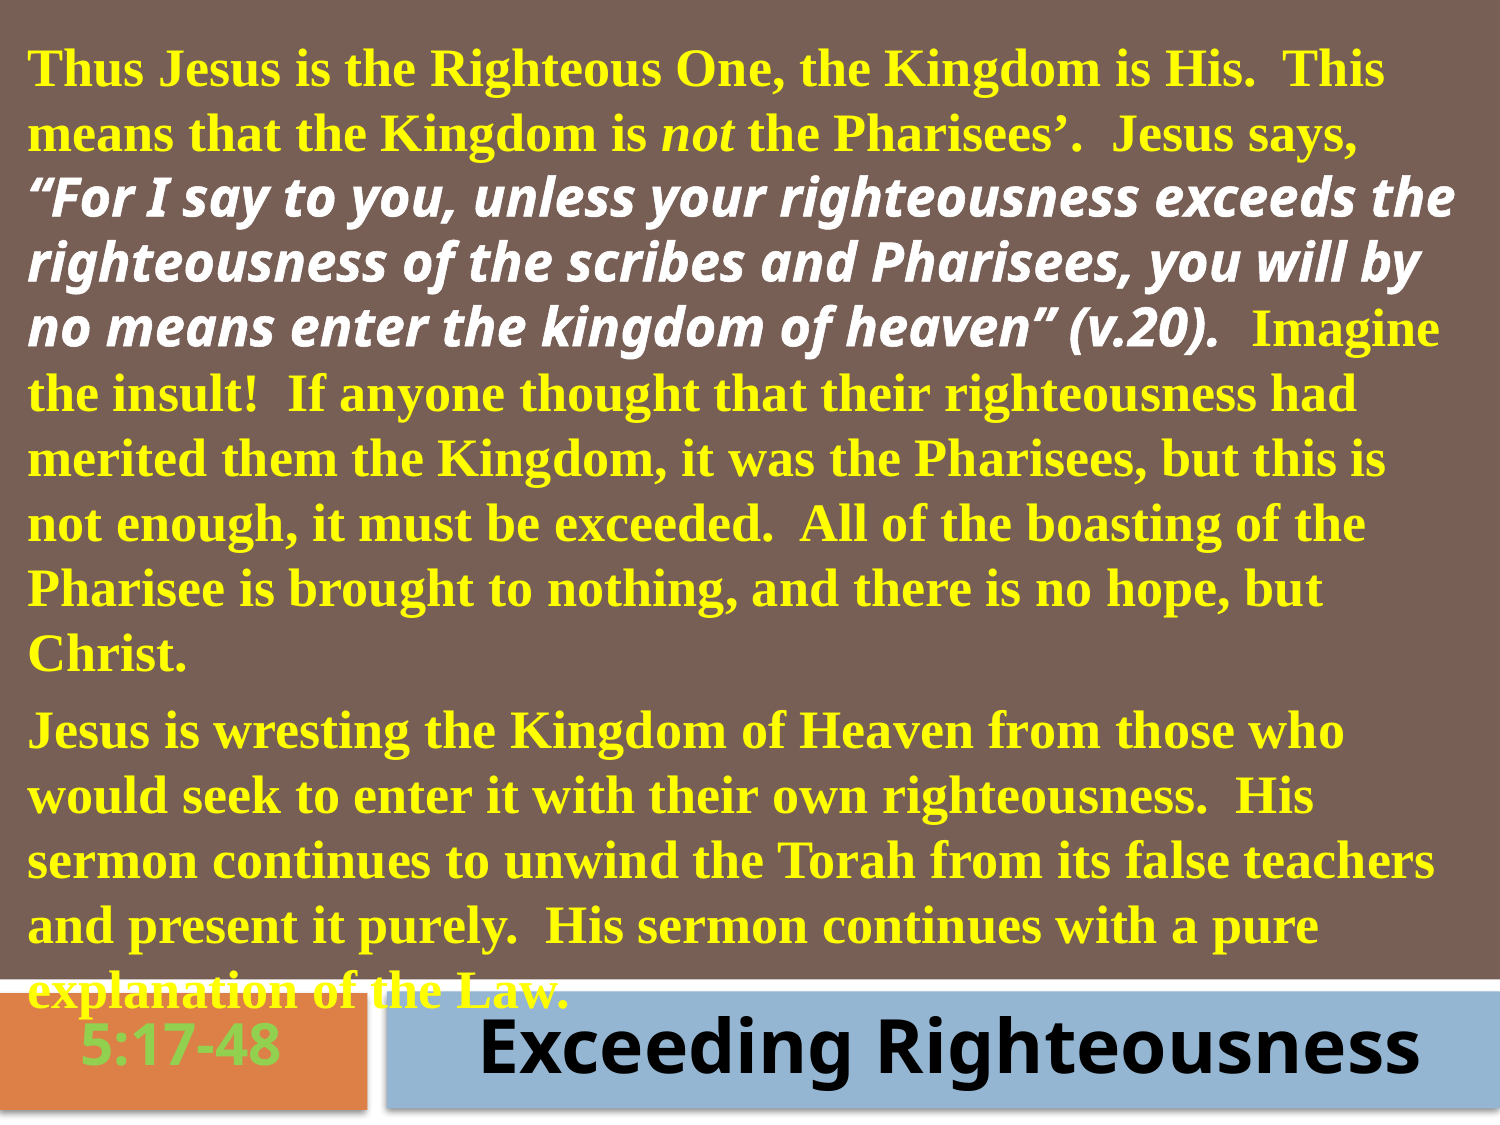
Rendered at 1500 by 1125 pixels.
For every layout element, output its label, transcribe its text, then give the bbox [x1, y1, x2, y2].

text_box Thus Jesus is the Righteous One, the Kingdom is His. This means that the Kingdom is not the Pharisees’. Jesus says, “For I say to you, unless your righteousness exceeds the righteousness of the scribes and Pharisees, you will by no means enter the kingdom of heaven” (v.20). Imagine the insult! If anyone thought that their righteousness had merited them the Kingdom, it was the Pharisees, but this is not enough, it must be exceeded. All of the boasting of the Pharisee is brought to nothing, and there is no hope, but Christ. Jesus is wresting the Kingdom of Heaven from those who would seek to enter it with their own righteousness. His sermon continues to unwind the Torah from its false teachers and present it purely. His sermon continues with a pure explanation of the Law. [12, 24, 1475, 1027]
text_box Exceeding Righteousness [399, 991, 1500, 1097]
text_box 5:17-48 [0, 999, 363, 1085]
